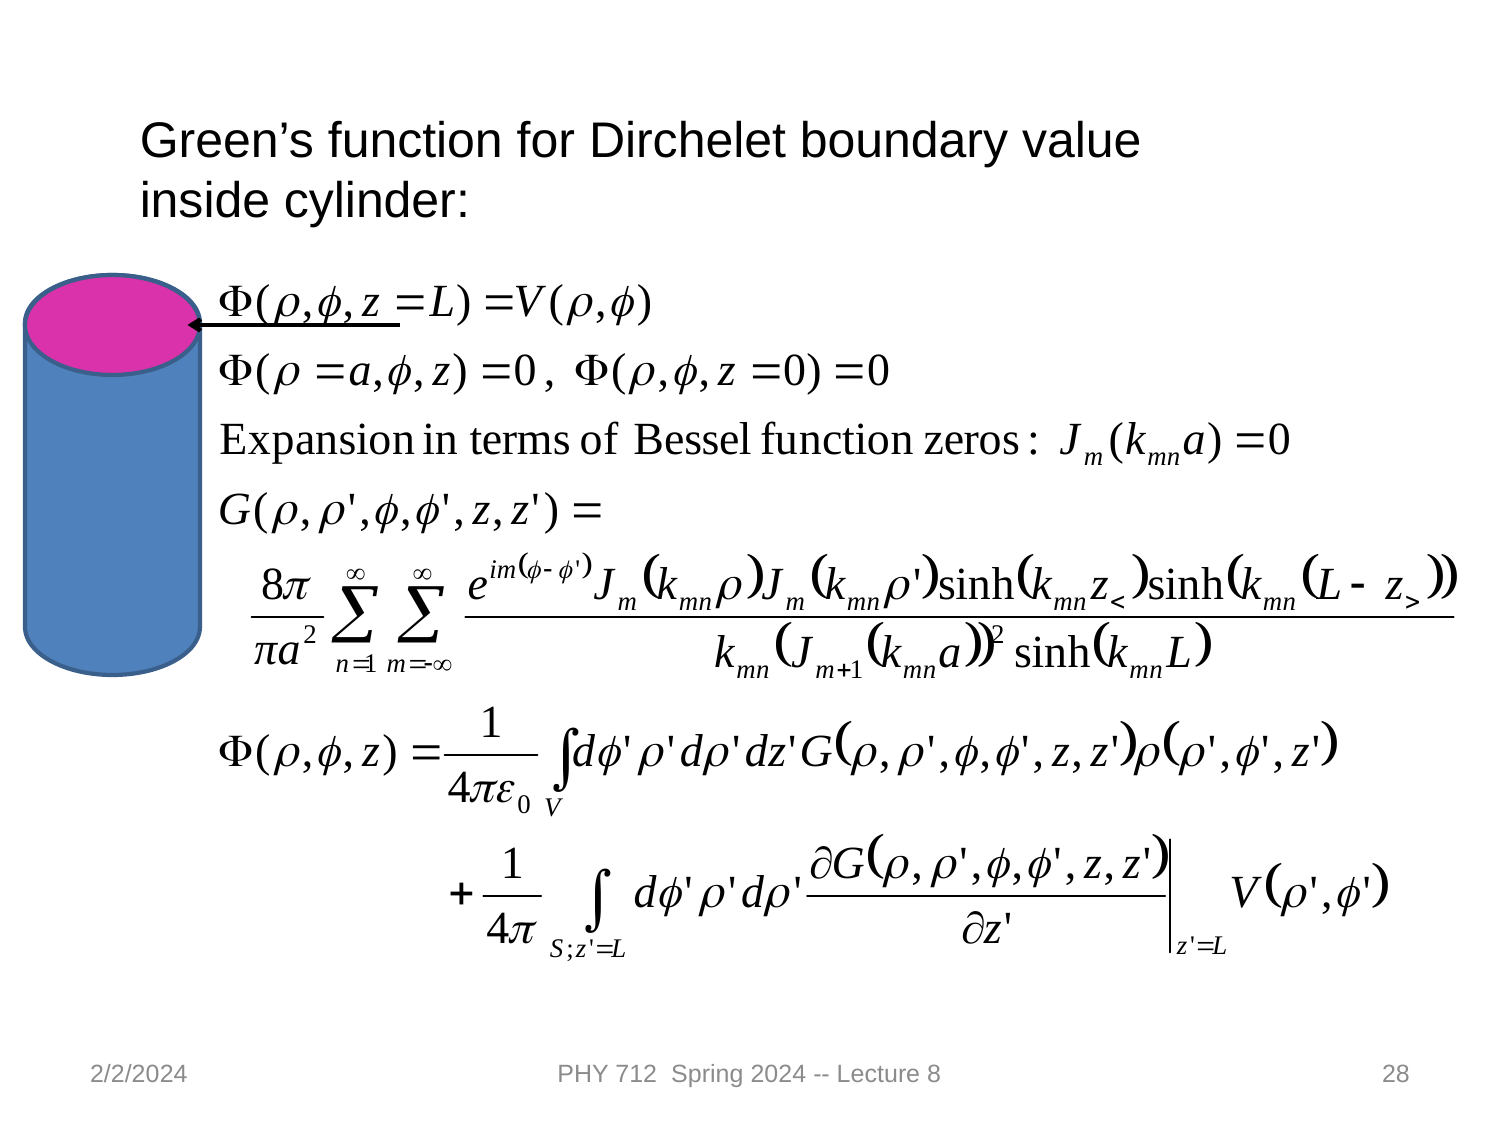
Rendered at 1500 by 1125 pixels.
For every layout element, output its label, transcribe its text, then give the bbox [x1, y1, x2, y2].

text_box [212, 274, 1487, 974]
text_box Green’s function for Dirchelet boundary value inside cylinder: [125, 99, 1300, 235]
slide_number 28 [1074, 1042, 1425, 1103]
footer PHY 712 Spring 2024 -- Lecture 8 [512, 1042, 988, 1103]
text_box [24, 274, 201, 676]
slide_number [75, 1042, 425, 1103]
